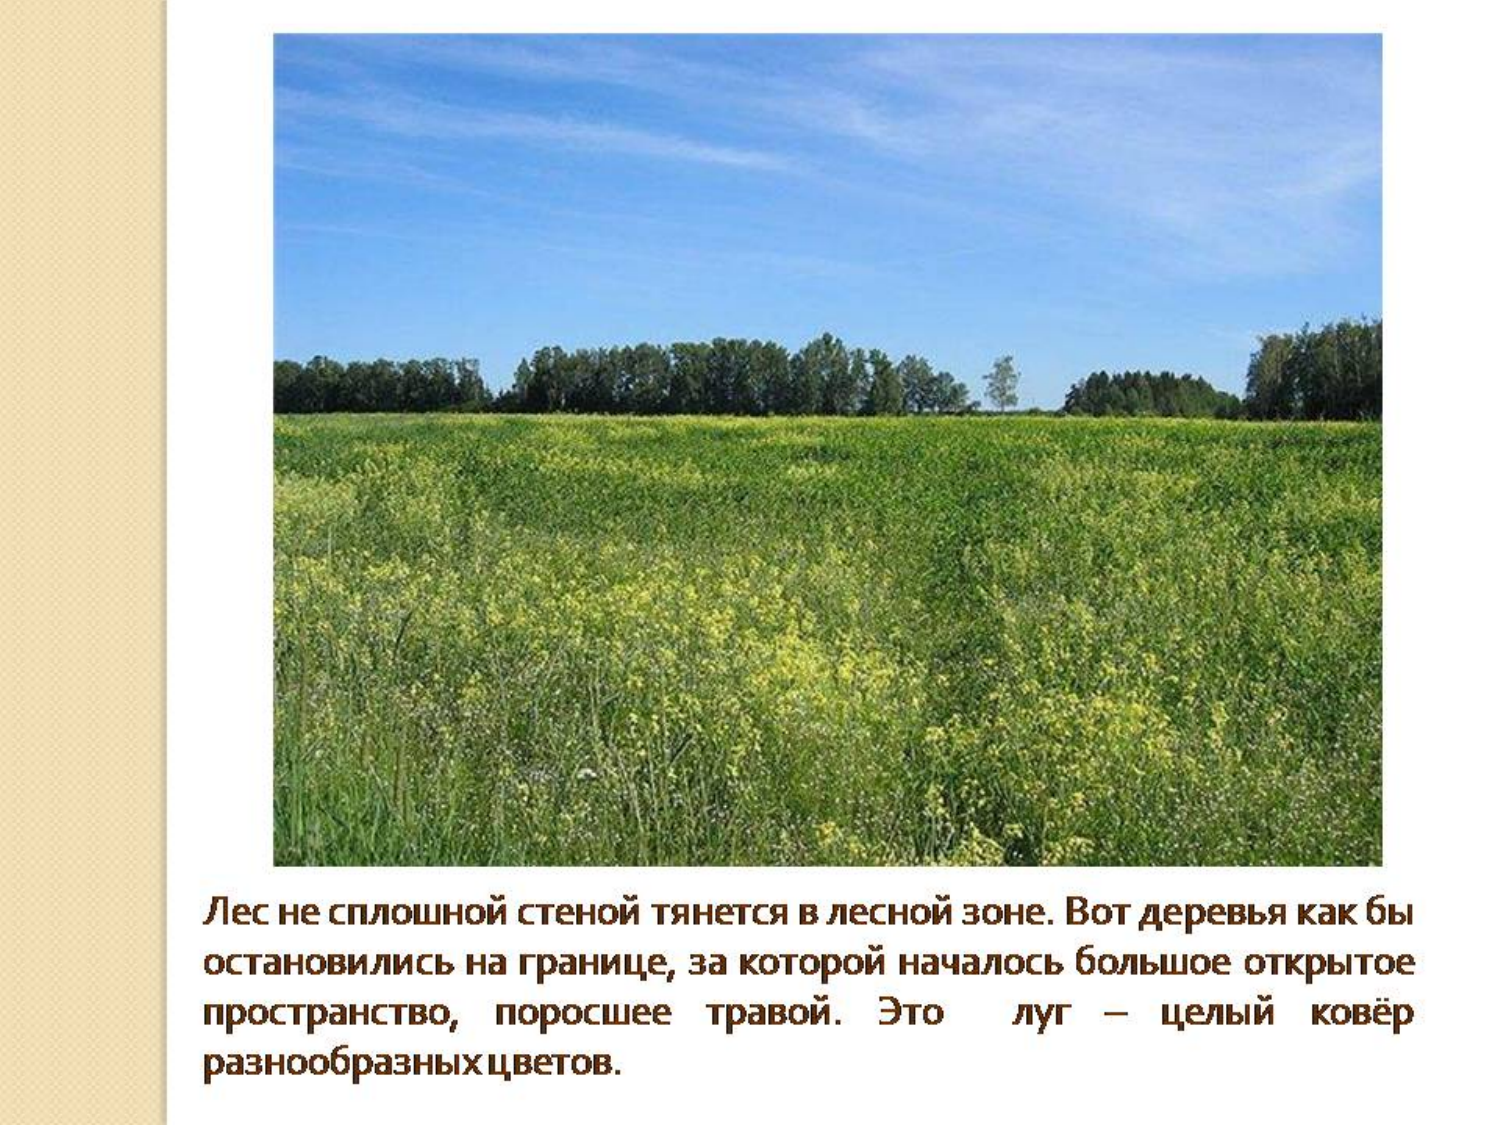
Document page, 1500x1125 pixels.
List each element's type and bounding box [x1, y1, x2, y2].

list [0, 0, 1500, 1125]
